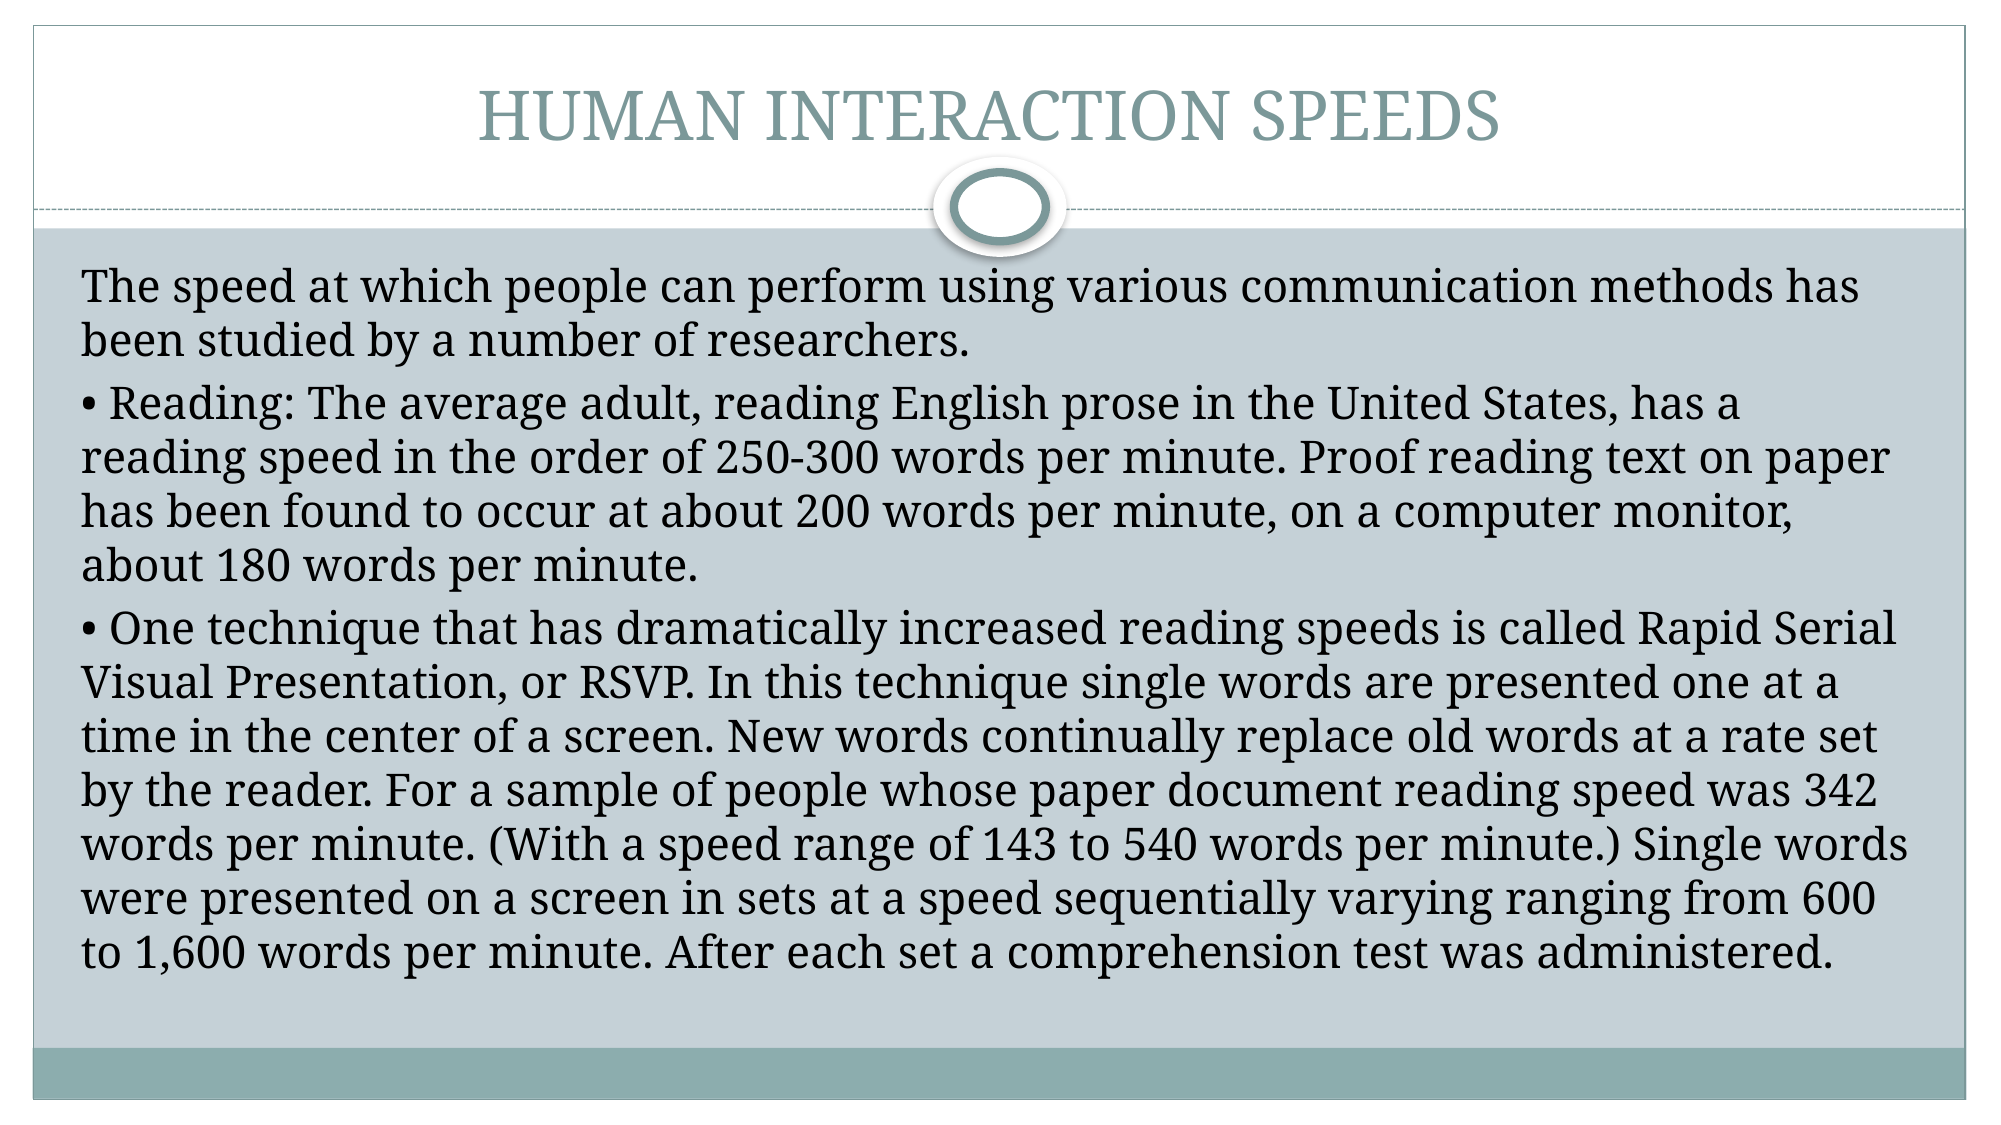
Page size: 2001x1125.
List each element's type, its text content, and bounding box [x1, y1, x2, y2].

title HUMAN INTERACTION SPEEDS [66, 37, 1933, 162]
list The speed at which people can perform using various communication methods has been studied by a number of researchers. • Reading: The average adult, reading English prose in the United States, has a reading speed in the order of 250-300 words per minute. Proof reading text on paper has been found to occur at about 200 words per minute, on a computer monitor, about 180 words per minute. • One technique that has dramatically increased reading speeds is called Rapid Serial Visual Presentation, or RSVP. In this technique single words are presented one at a time in the center of a screen. New words continually replace old words at a rate set by the reader. For a sample of people whose paper document reading speed was 342 words per minute. (With a speed range of 143 to 540 words per minute.) Single words were presented on a screen in sets at a speed sequentially varying ranging from 600 to 1,600 words per minute. After each set a comprehension test was administered. [66, 250, 1926, 1001]
